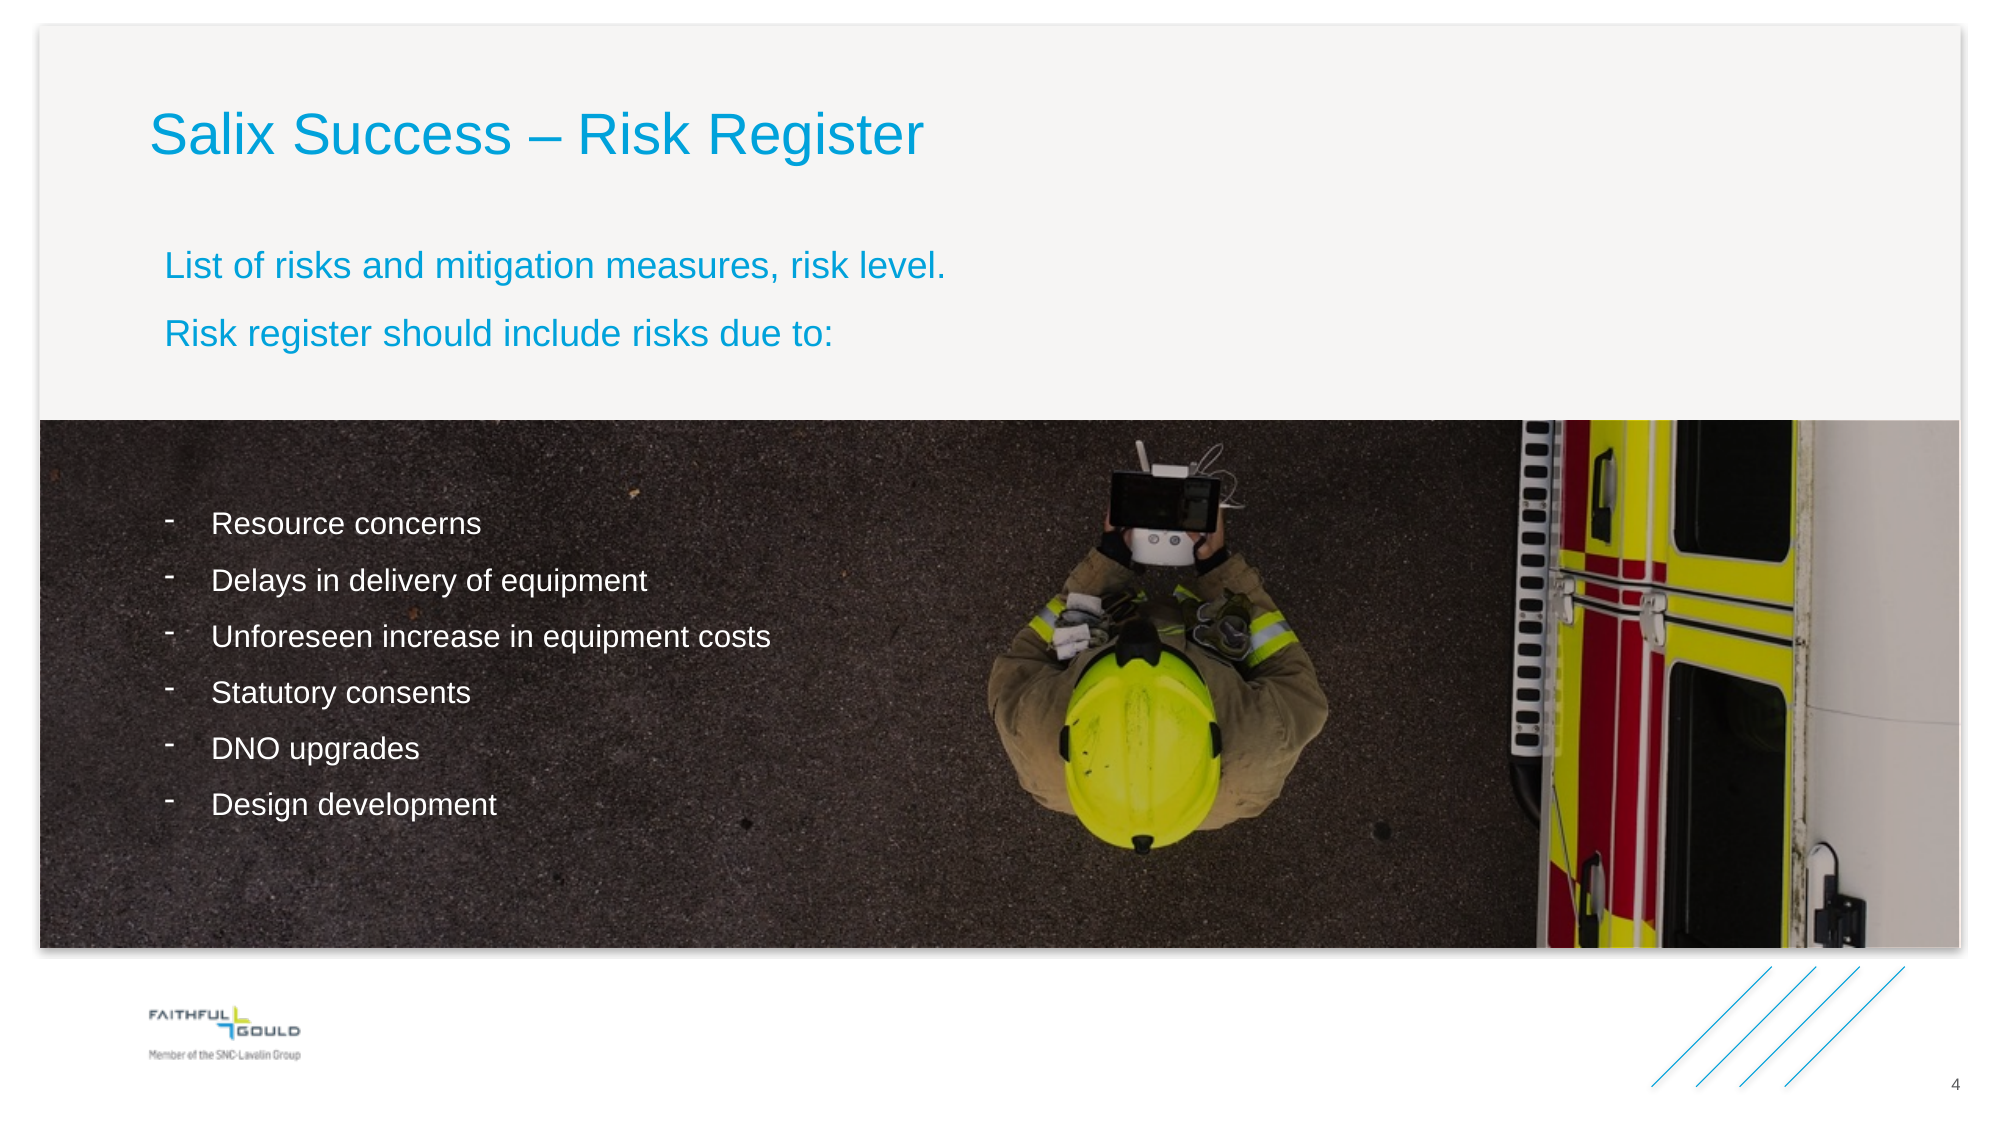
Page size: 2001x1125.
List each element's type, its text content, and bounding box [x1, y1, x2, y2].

picture [1784, 966, 1906, 1088]
picture [1651, 966, 1773, 1088]
title Salix Success – Risk Register [149, 60, 1851, 212]
picture [40, 420, 1961, 948]
text_box List of risks and mitigation measures, risk level. Risk register should include risks due to: [149, 211, 1126, 362]
picture [140, 978, 315, 1074]
picture [1739, 966, 1861, 1088]
slide_number 4 [1882, 1063, 1961, 1095]
